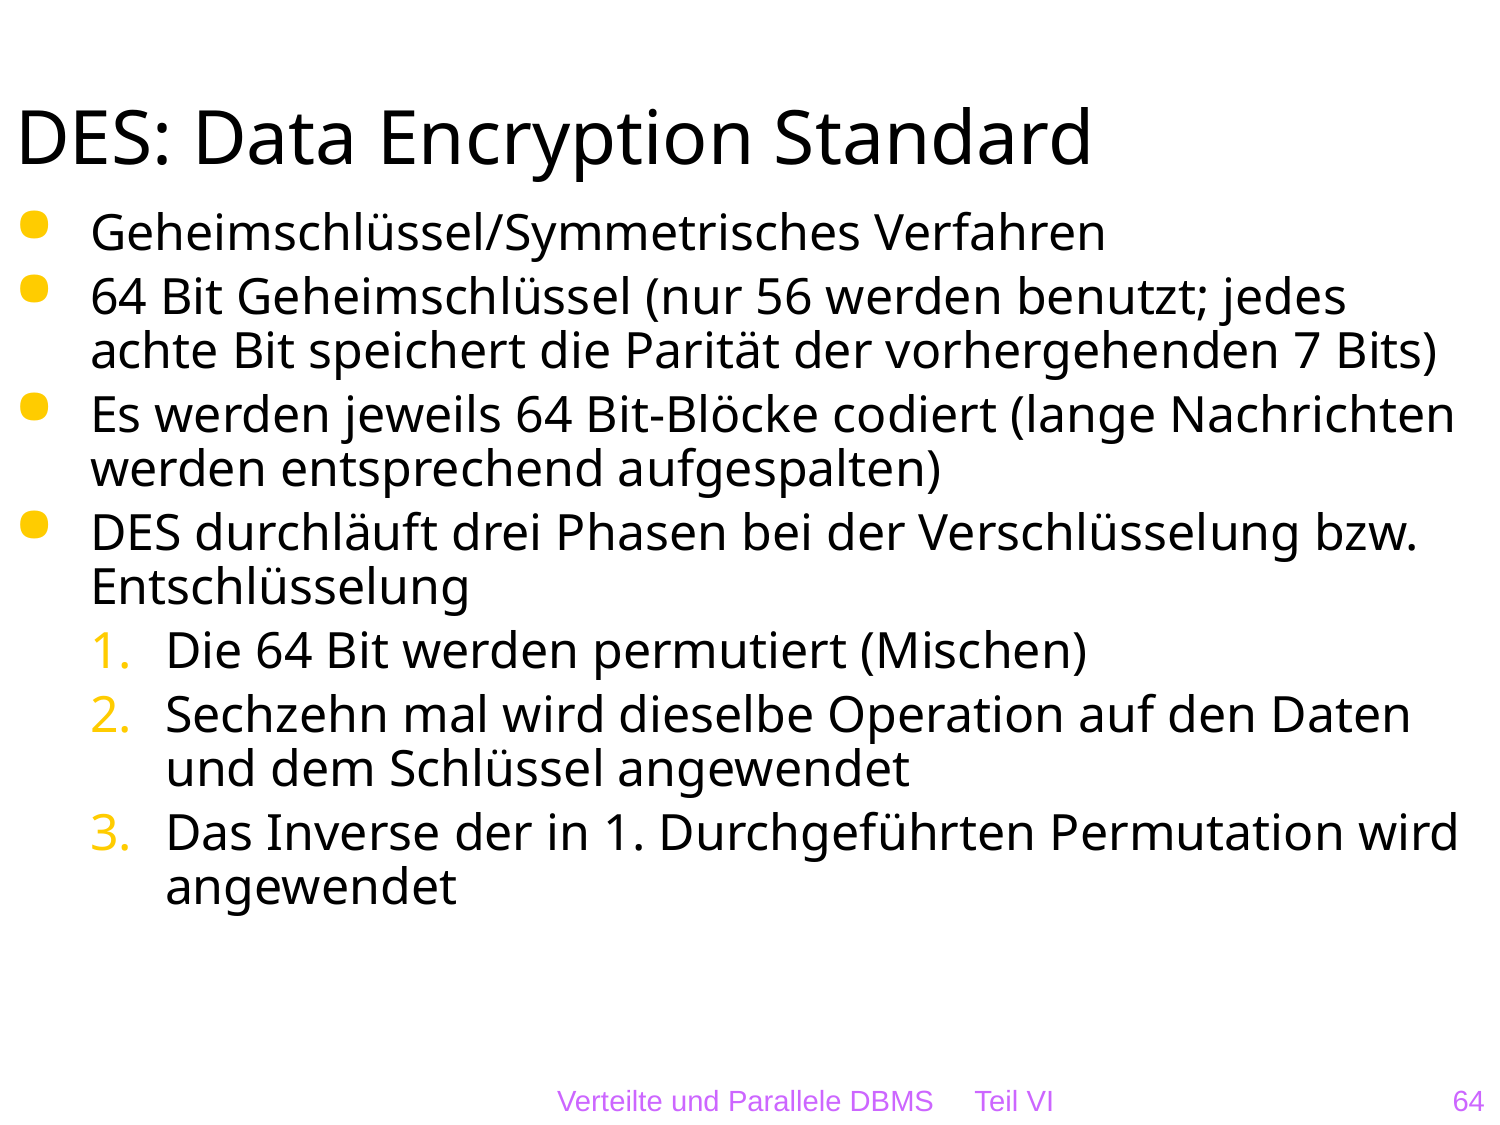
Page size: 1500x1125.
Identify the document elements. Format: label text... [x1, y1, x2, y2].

title DES: Data Encryption Standard [0, 0, 1500, 188]
list Geheimschlüssel/Symmetrisches Verfahren 64 Bit Geheimschlüssel (nur 56 werden benutzt; jedes achte Bit speichert die Parität der vorhergehenden 7 Bits) Es werden jeweils 64 Bit-Blöcke codiert (lange Nachrichten werden entsprechend aufgespalten) DES durchläuft drei Phasen bei der Verschlüsselung bzw. Entschlüsselung Die 64 Bit werden permutiert (Mischen) Sechzehn mal wird dieselbe Operation auf den Daten und dem Schlüssel angewendet Das Inverse der in 1. Durchgeführten Permutation wird angewendet [0, 199, 1500, 1125]
